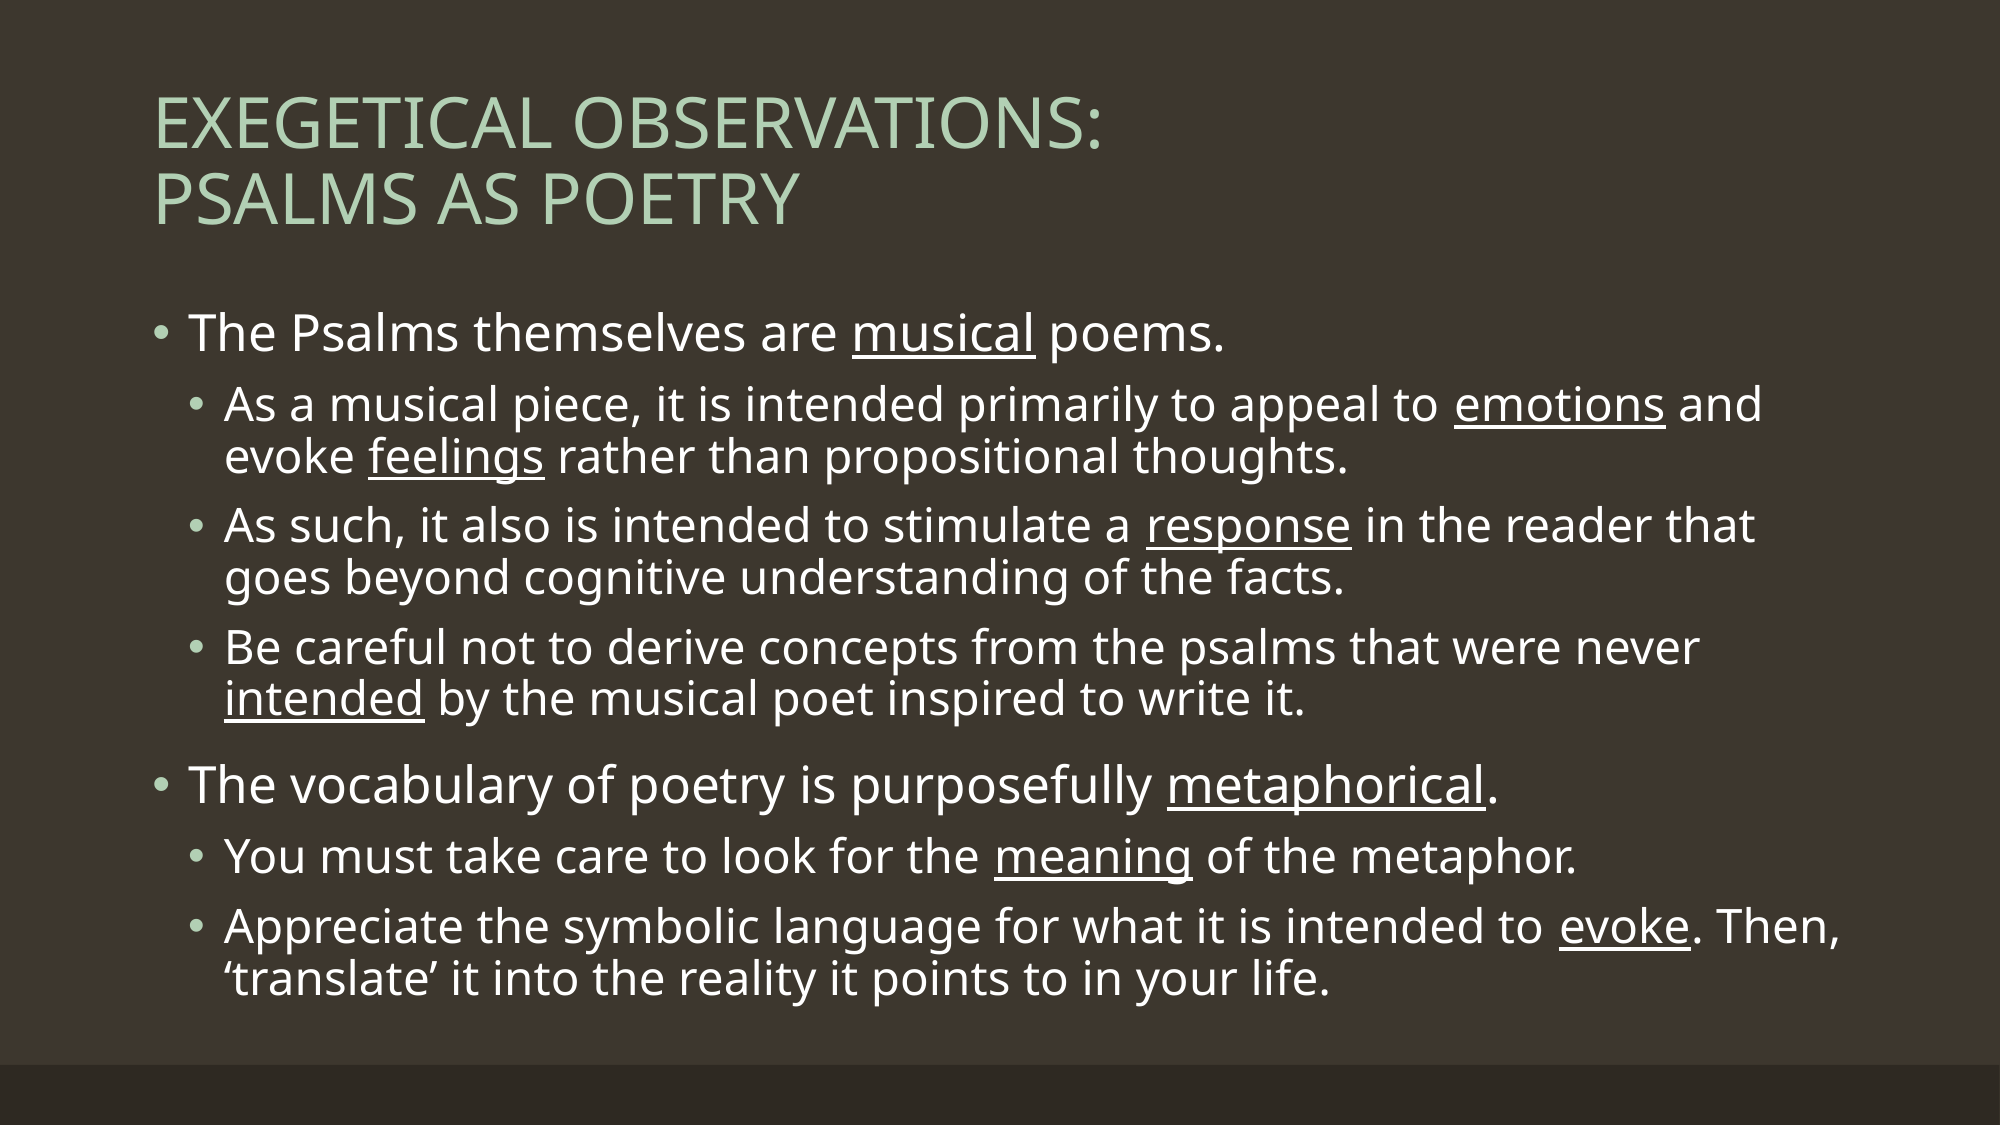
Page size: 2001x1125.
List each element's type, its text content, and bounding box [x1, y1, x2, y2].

title EXEGETICAL OBSERVATIONS: PSALMS AS POETRY [137, 59, 1863, 248]
list The Psalms themselves are musical poems. As a musical piece, it is intended primarily to appeal to emotions and evoke feelings rather than propositional thoughts. As such, it also is intended to stimulate a response in the reader that goes beyond cognitive understanding of the facts. Be careful not to derive concepts from the psalms that were never intended by the musical poet inspired to write it. The vocabulary of poetry is purposefully metaphorical. You must take care to look for the meaning of the metaphor. Appreciate the symbolic language for what it is intended to evoke. Then, ‘translate’ it into the reality it points to in your life. [137, 299, 1863, 1014]
